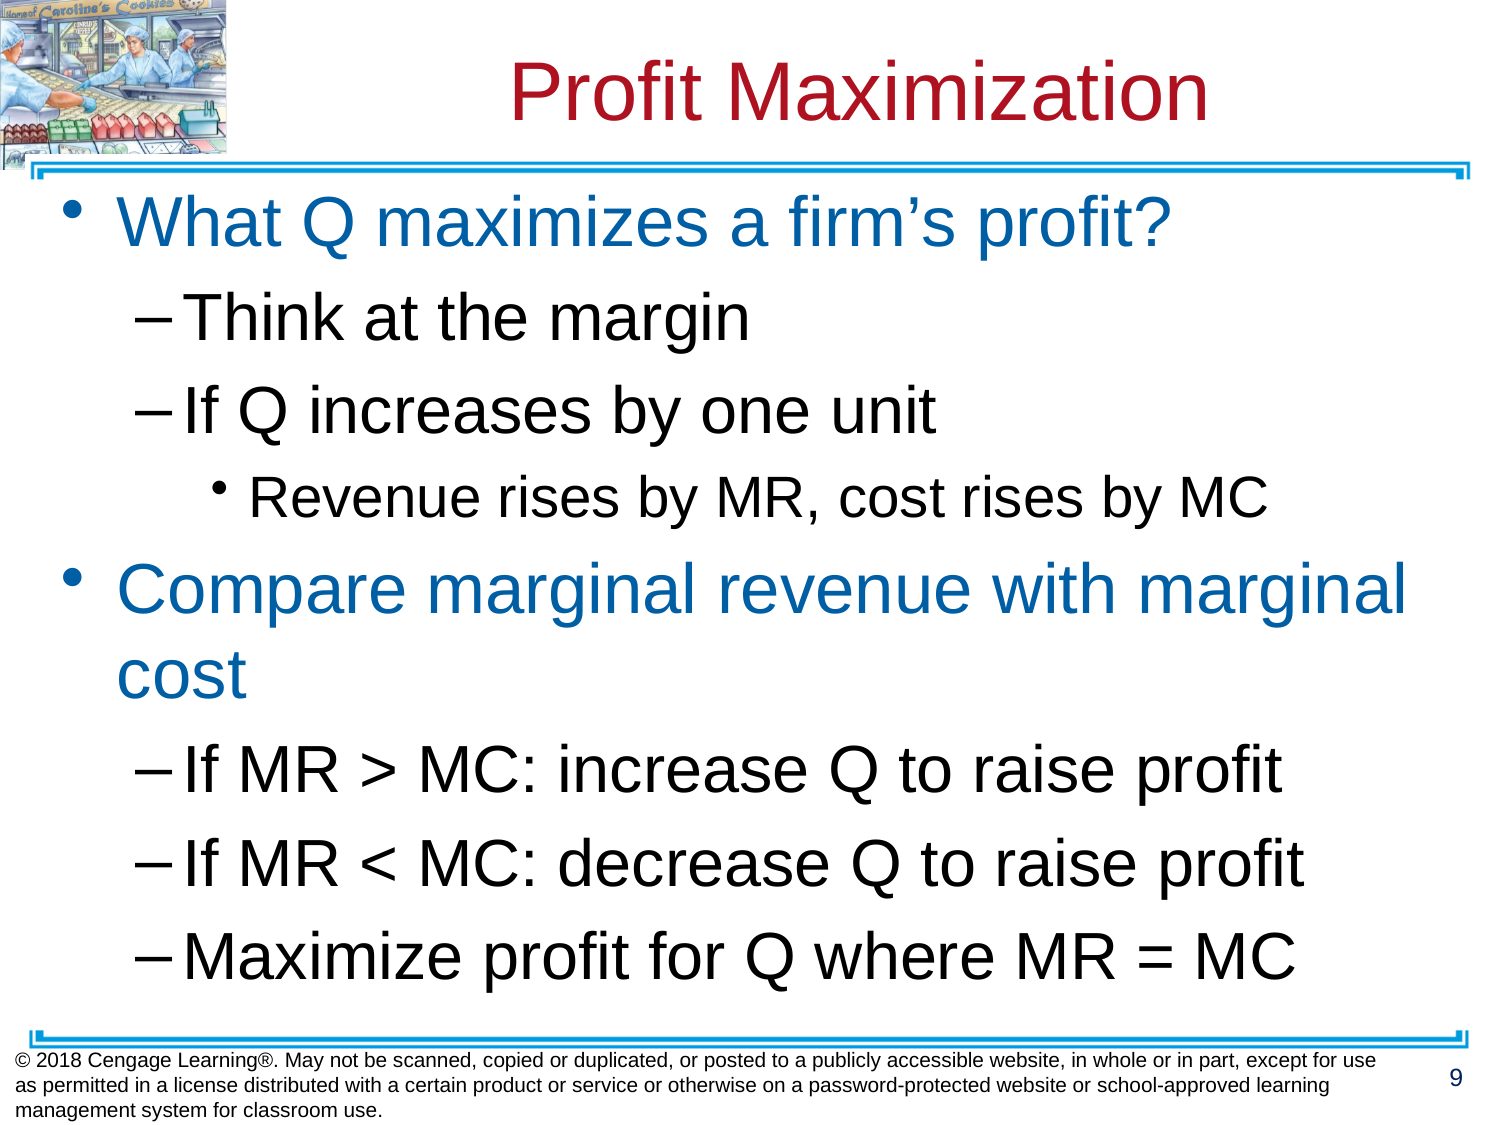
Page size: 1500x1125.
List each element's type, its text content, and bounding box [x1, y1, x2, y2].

list What Q maximizes a firm’s profit? Think at the margin If Q increases by one unit Revenue rises by MR, cost rises by MC Compare marginal revenue with marginal cost If MR > MC: increase Q to raise profit If MR < MC: decrease Q to raise profit Maximize profit for Q where MR = MC [45, 168, 1455, 1055]
slide_number 9 [1412, 1052, 1500, 1117]
footer © 2018 Cengage Learning®. May not be scanned, copied or duplicated, or posted to a publicly accessible website, in whole or in part, except for use as permitted in a license distributed with a certain product or service or otherwise on a password-protected website or school-approved learning management system for classroom use. [0, 1043, 1412, 1125]
picture [25, 1024, 45, 1043]
picture [0, 0, 1475, 186]
title Profit Maximization [219, 16, 1500, 158]
picture [1455, 1024, 1475, 1053]
